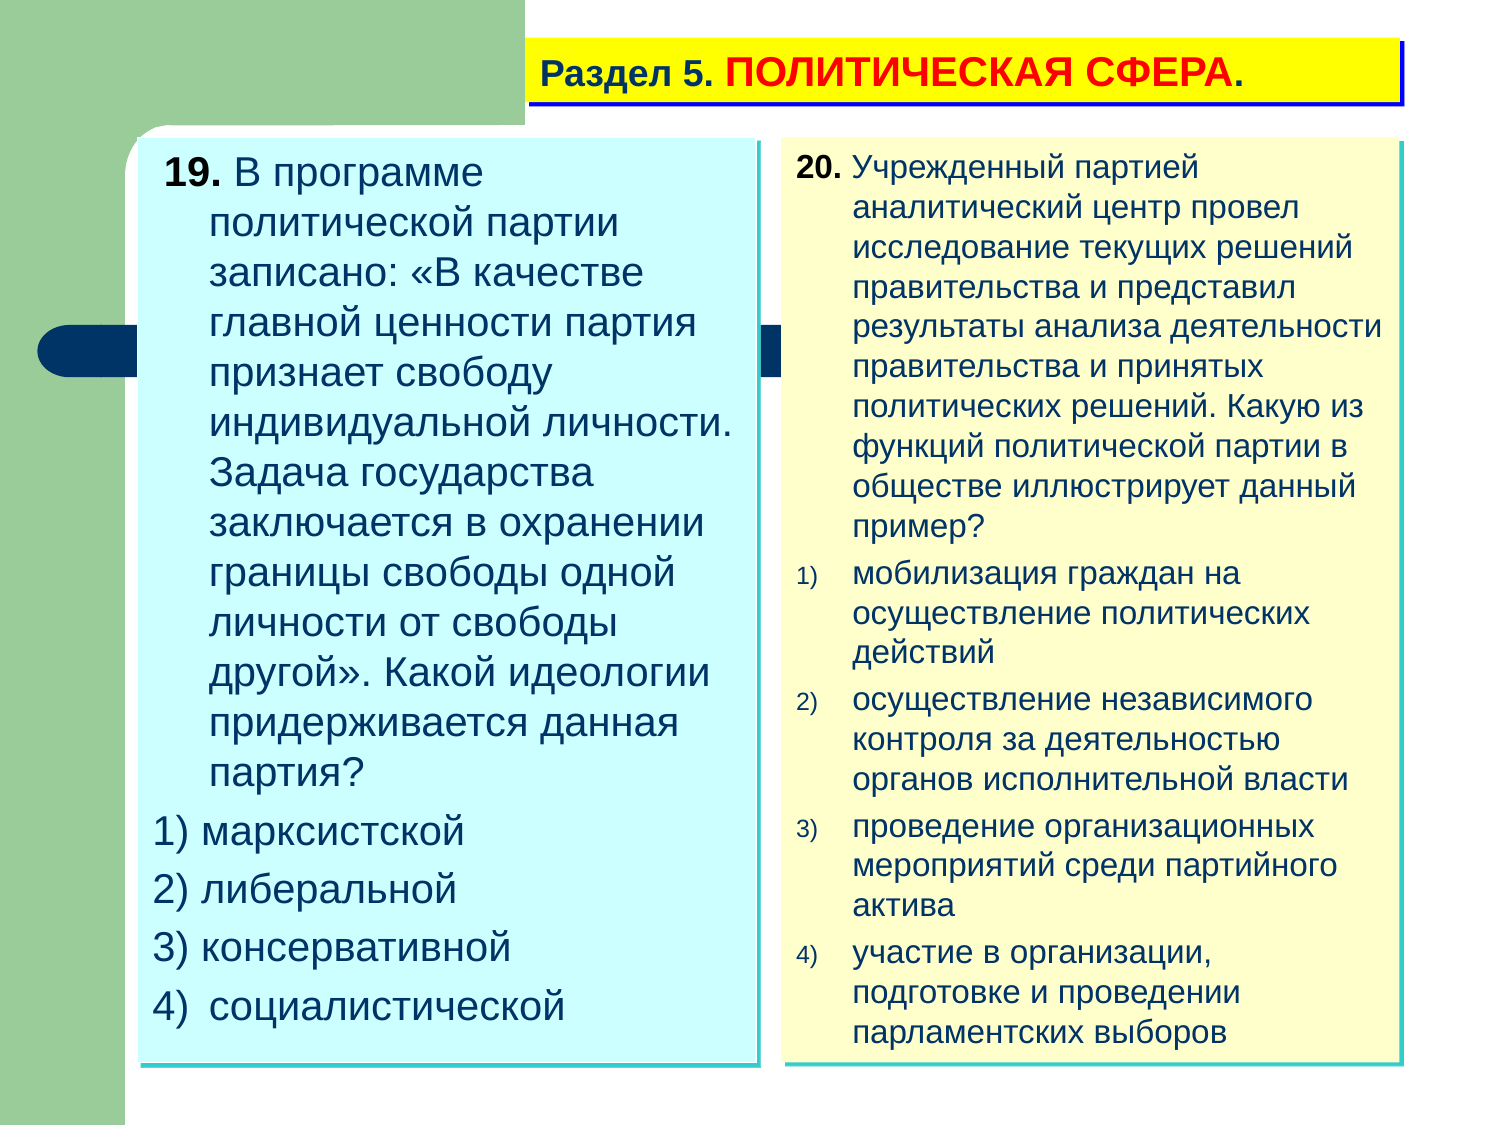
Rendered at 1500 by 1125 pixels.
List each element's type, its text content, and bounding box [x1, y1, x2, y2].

list 20. Учрежденный партией аналитический центр провел исследование текущих решений правительства и представил результаты анализа деятельности правительства и принятых политических решений. Какую из функций политической партии в обществе иллюстрирует данный пример? мобилизация граждан на осуществление политических действий осуществление независимого контроля за деятельностью органов исполнительной власти проведение организационных мероприятий среди партийного актива участие в организации, подготовке и проведении парламентских выборов [780, 137, 1400, 1063]
text_box Раздел 5. ПОЛИТИЧЕСКАЯ СФЕРА. [525, 37, 1400, 103]
list 19. В программе политической партии записано: «В качестве главной ценности партия признает свободу индивидуальной личности. Задача государства заключается в охранении границы свободы одной личности от свободы другой». Какой идеологии придерживается данная партия? 1) марксистской 2) либеральной 3) консервативной 4) социалистической [137, 137, 757, 1063]
